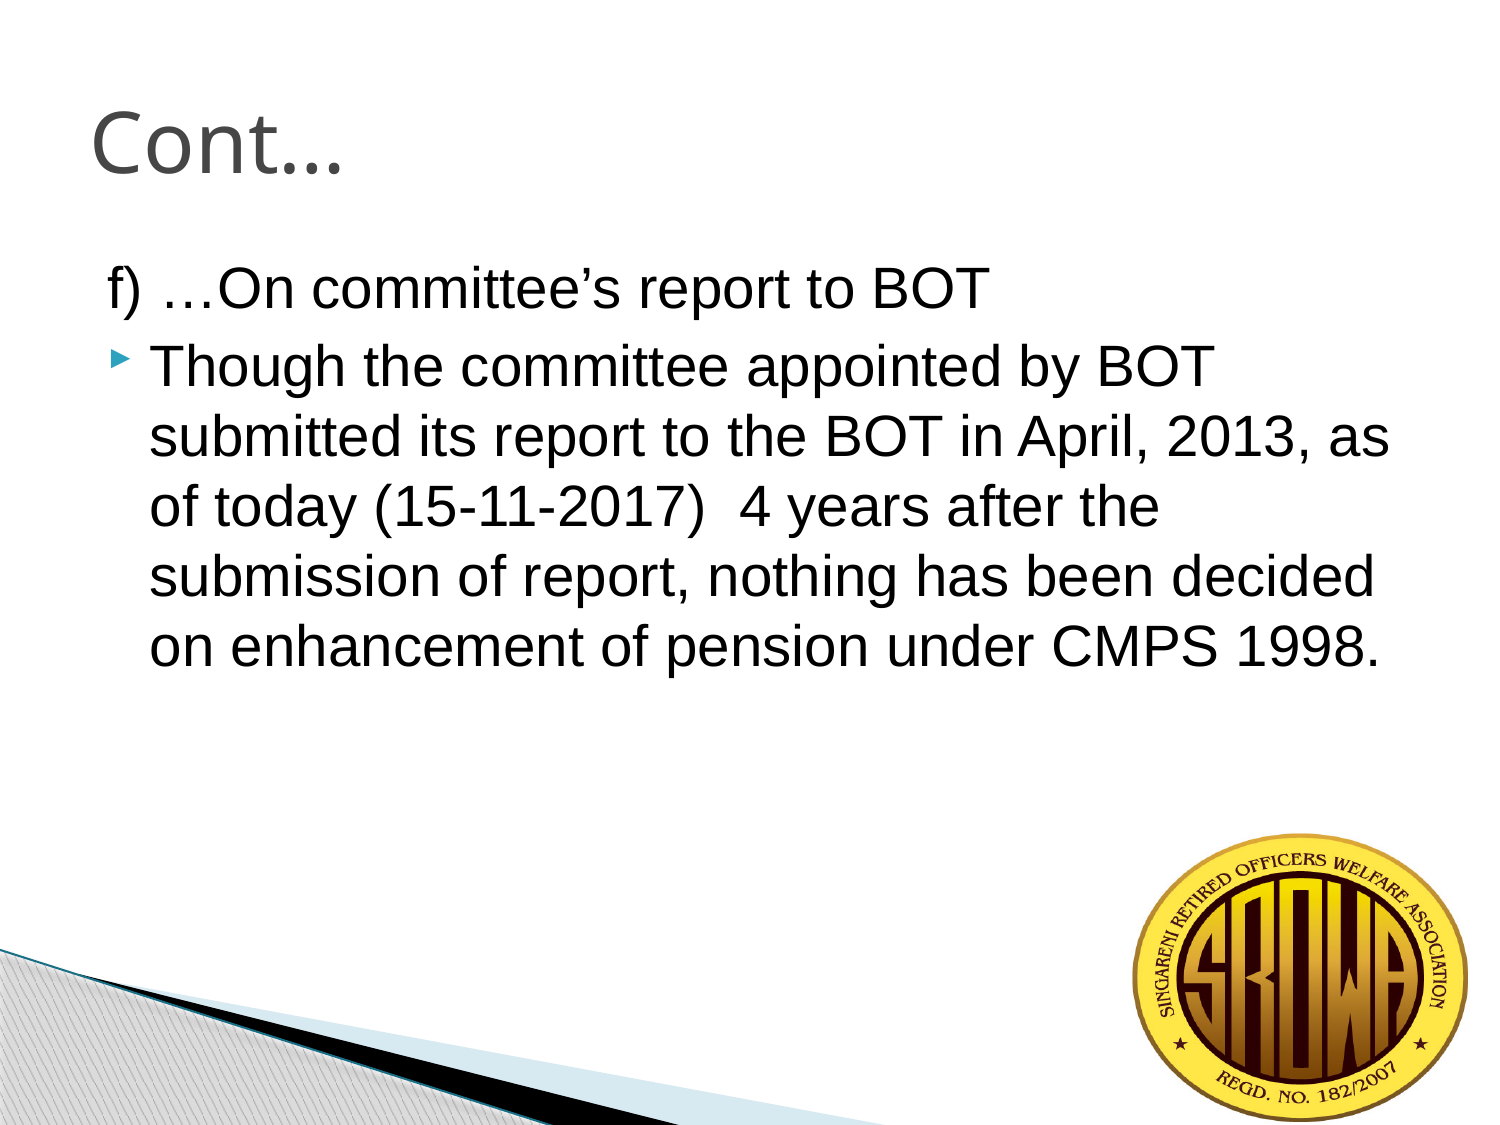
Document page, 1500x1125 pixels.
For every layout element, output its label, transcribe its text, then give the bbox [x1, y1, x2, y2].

picture [1124, 826, 1476, 1125]
list f) …On committee’s report to BOT Though the committee appointed by BOT submitted its report to the BOT in April, 2013, as of today (15-11-2017) 4 years after the submission of report, nothing has been decided on enhancement of pension under CMPS 1998. [75, 243, 1425, 986]
title Cont… [75, 45, 1425, 233]
